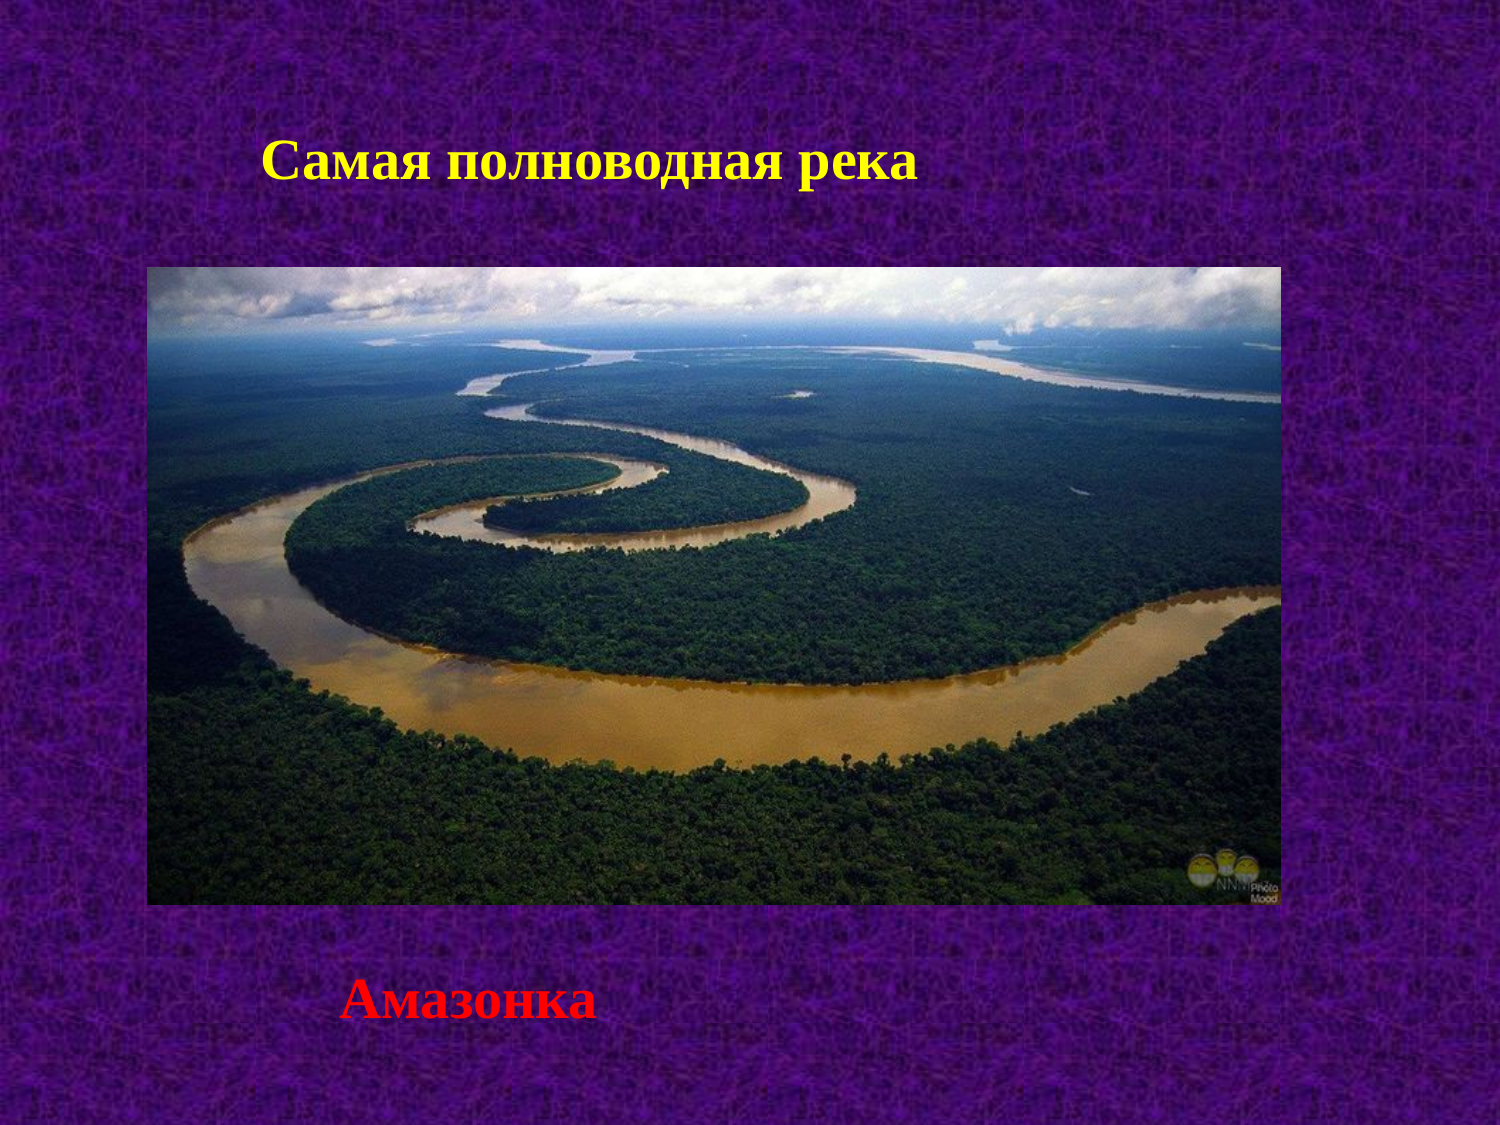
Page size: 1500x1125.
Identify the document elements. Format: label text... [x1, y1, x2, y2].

text_box Самая полноводная река [245, 113, 935, 199]
text_box Амазонка [324, 952, 916, 1038]
picture [0, 0, 1500, 1125]
